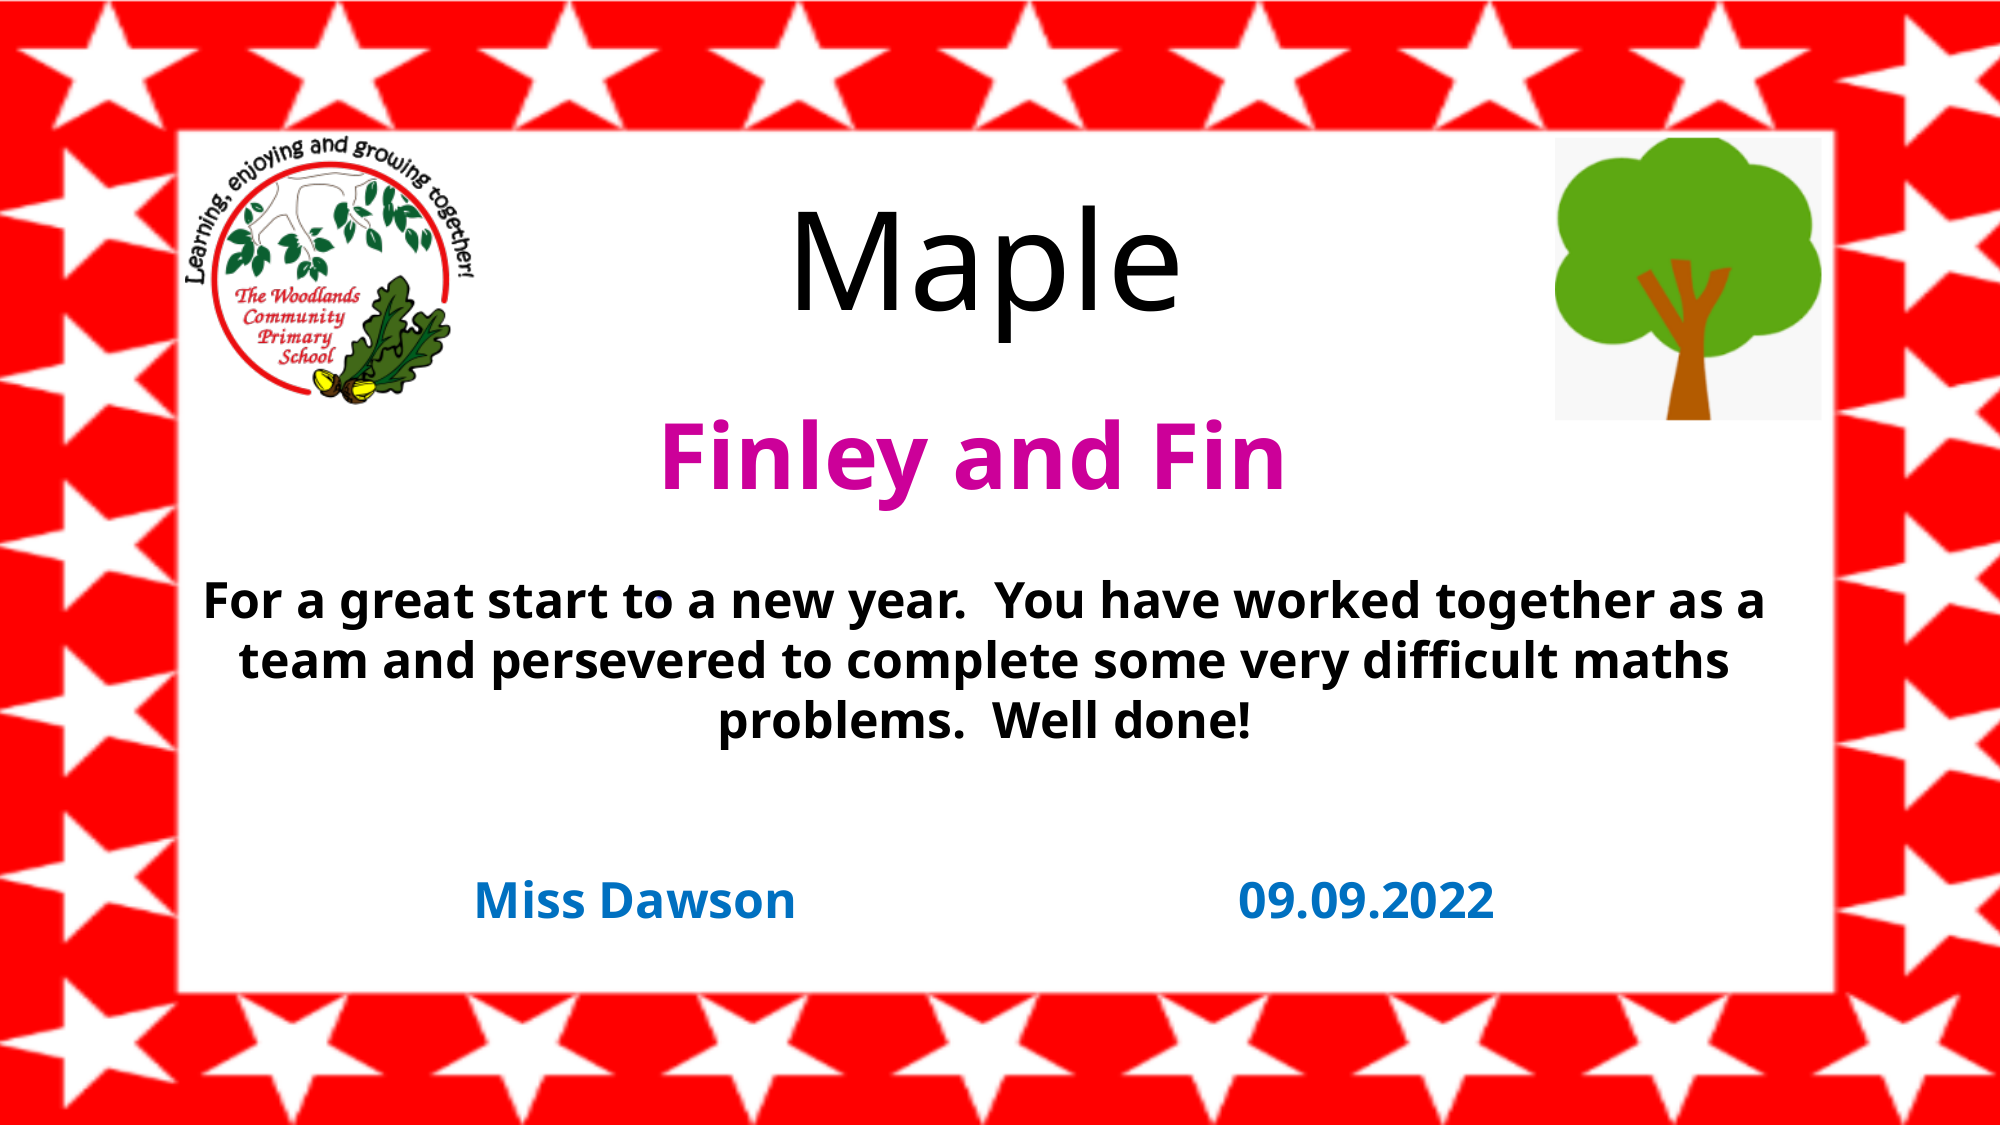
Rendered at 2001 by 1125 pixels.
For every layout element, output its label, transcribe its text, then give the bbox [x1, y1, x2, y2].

text_box Maple Finley and Fin For a great start to a new year. You have worked together as a team and persevered to complete some very difficult maths problems. Well done! Miss Dawson 09.09.2022 [185, 405, 437, 996]
picture [0, 0, 2000, 1125]
text_box Maple Finley and Fin For a great start to a new year. You have worked together as a team and persevered to complete some very difficult maths problems. Well done! Miss Dawson 09.09.2022 [1563, 422, 1785, 996]
